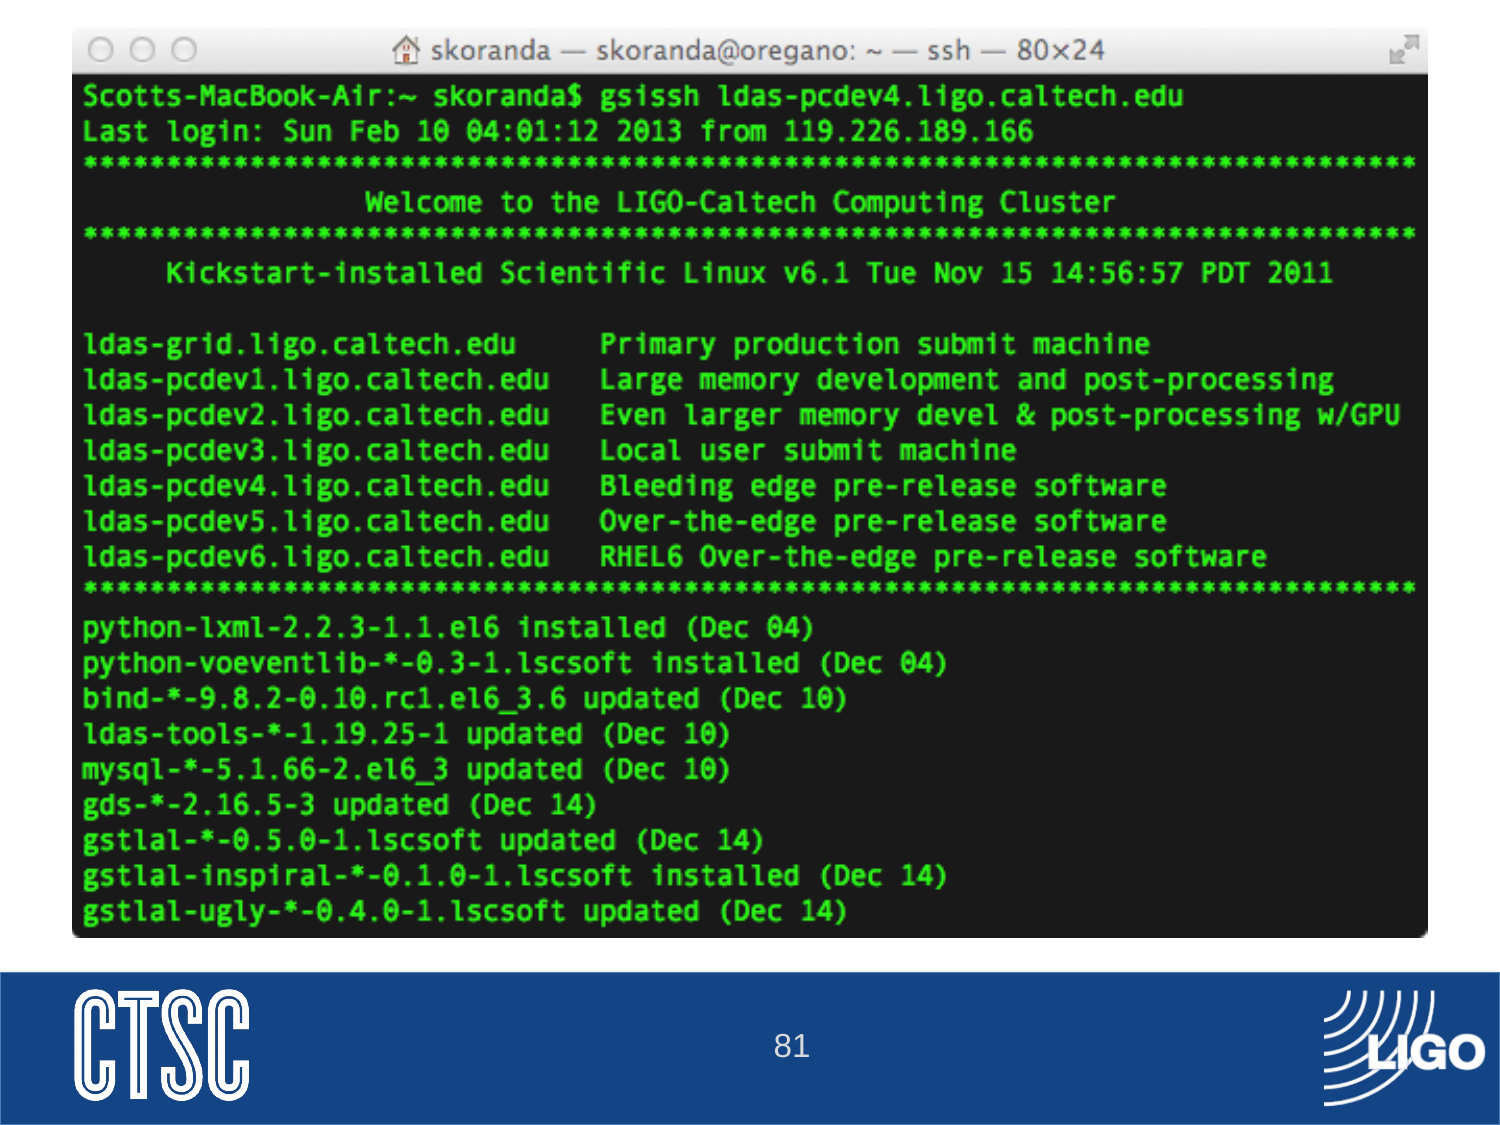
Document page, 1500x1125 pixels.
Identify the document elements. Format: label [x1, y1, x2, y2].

picture [1324, 990, 1487, 1107]
picture [72, 26, 1428, 938]
picture [0, 972, 336, 1125]
